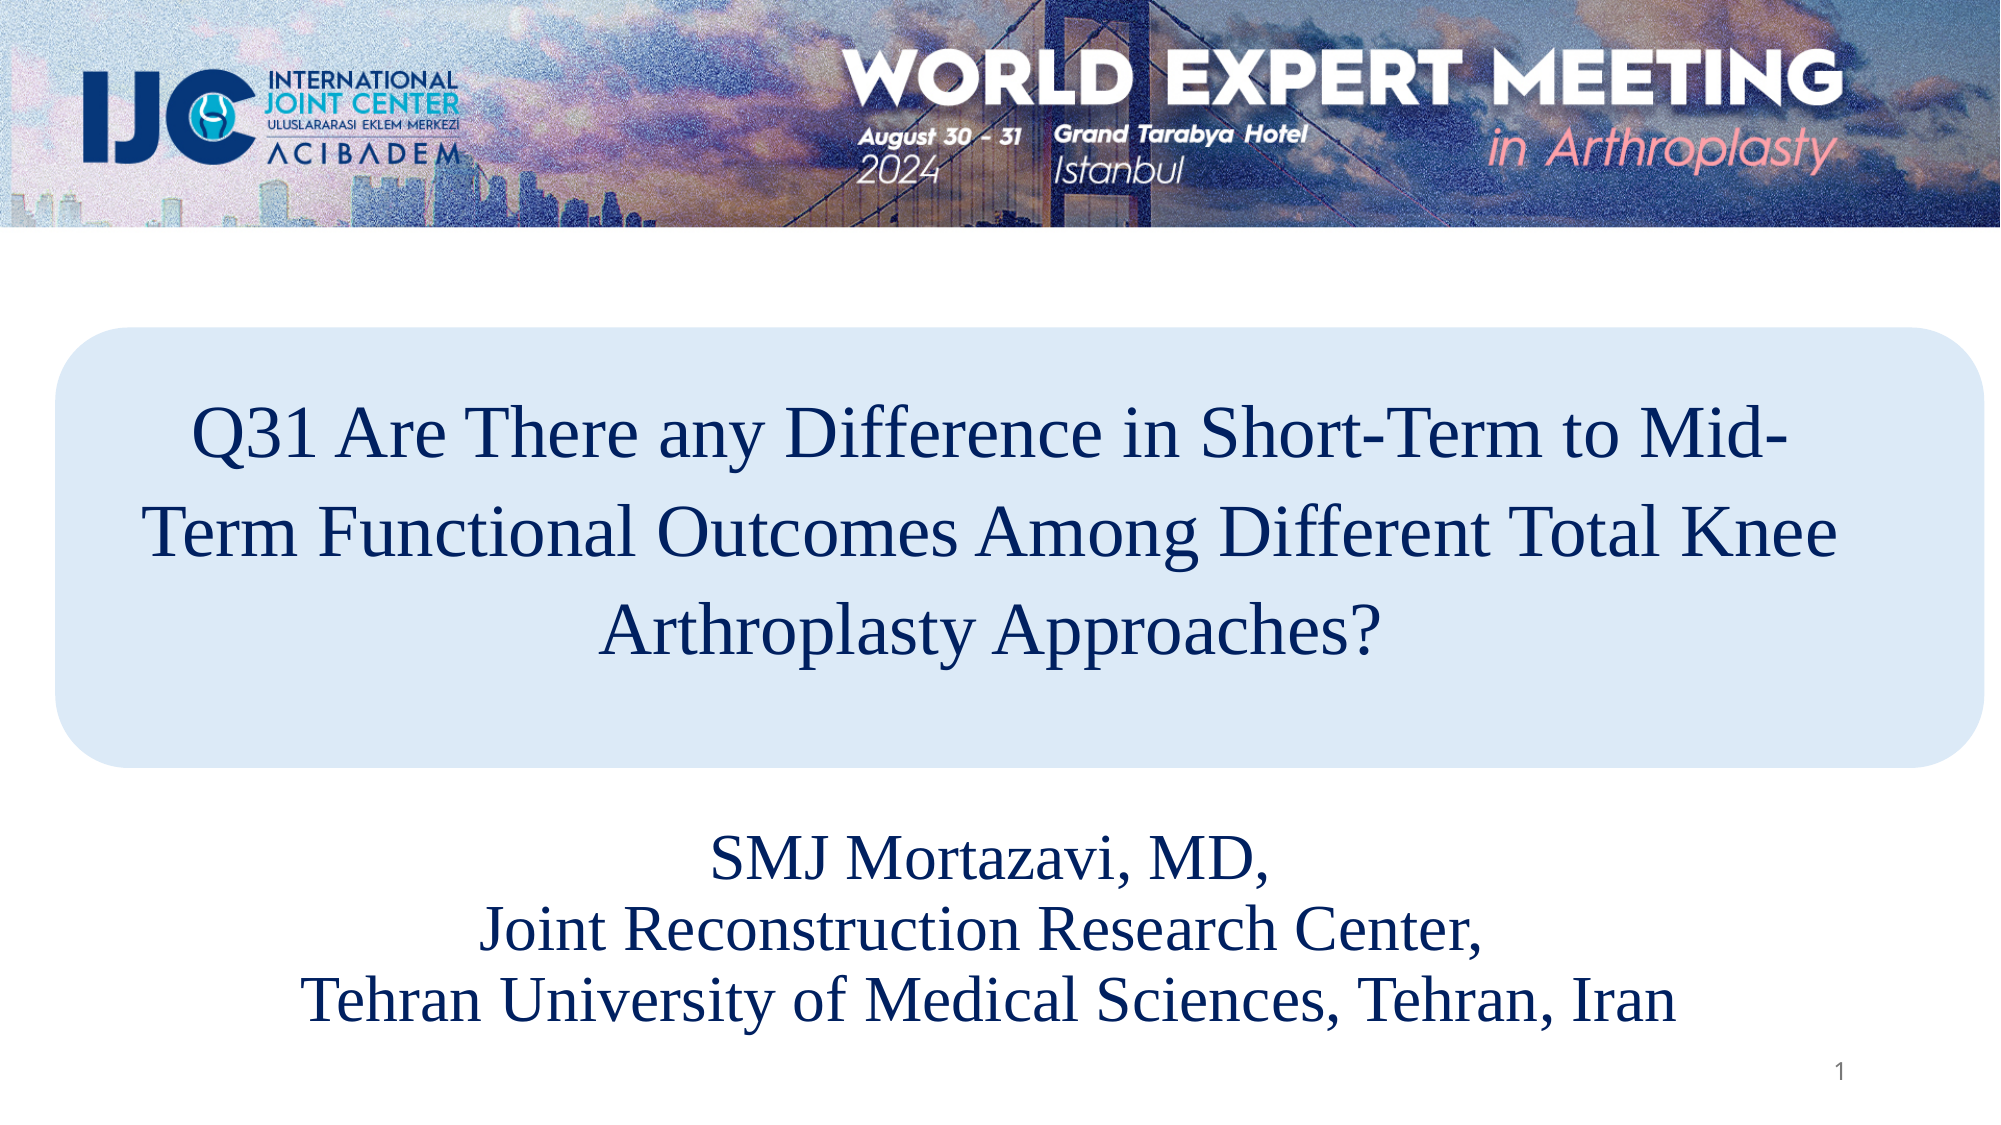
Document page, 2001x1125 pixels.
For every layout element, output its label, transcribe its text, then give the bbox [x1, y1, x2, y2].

slide_number 1 [1412, 1042, 1863, 1103]
text_box Q31 Are There any Difference in Short-Term to Mid-Term Functional Outcomes Among Different Total Knee Arthroplasty Approaches? SMJ Mortazavi, MD, Joint Reconstruction Research Center, Tehran University of Medical Sciences, Tehran, Iran [119, 364, 1863, 1043]
picture [0, 0, 2000, 1125]
text_box [53, 325, 1986, 770]
